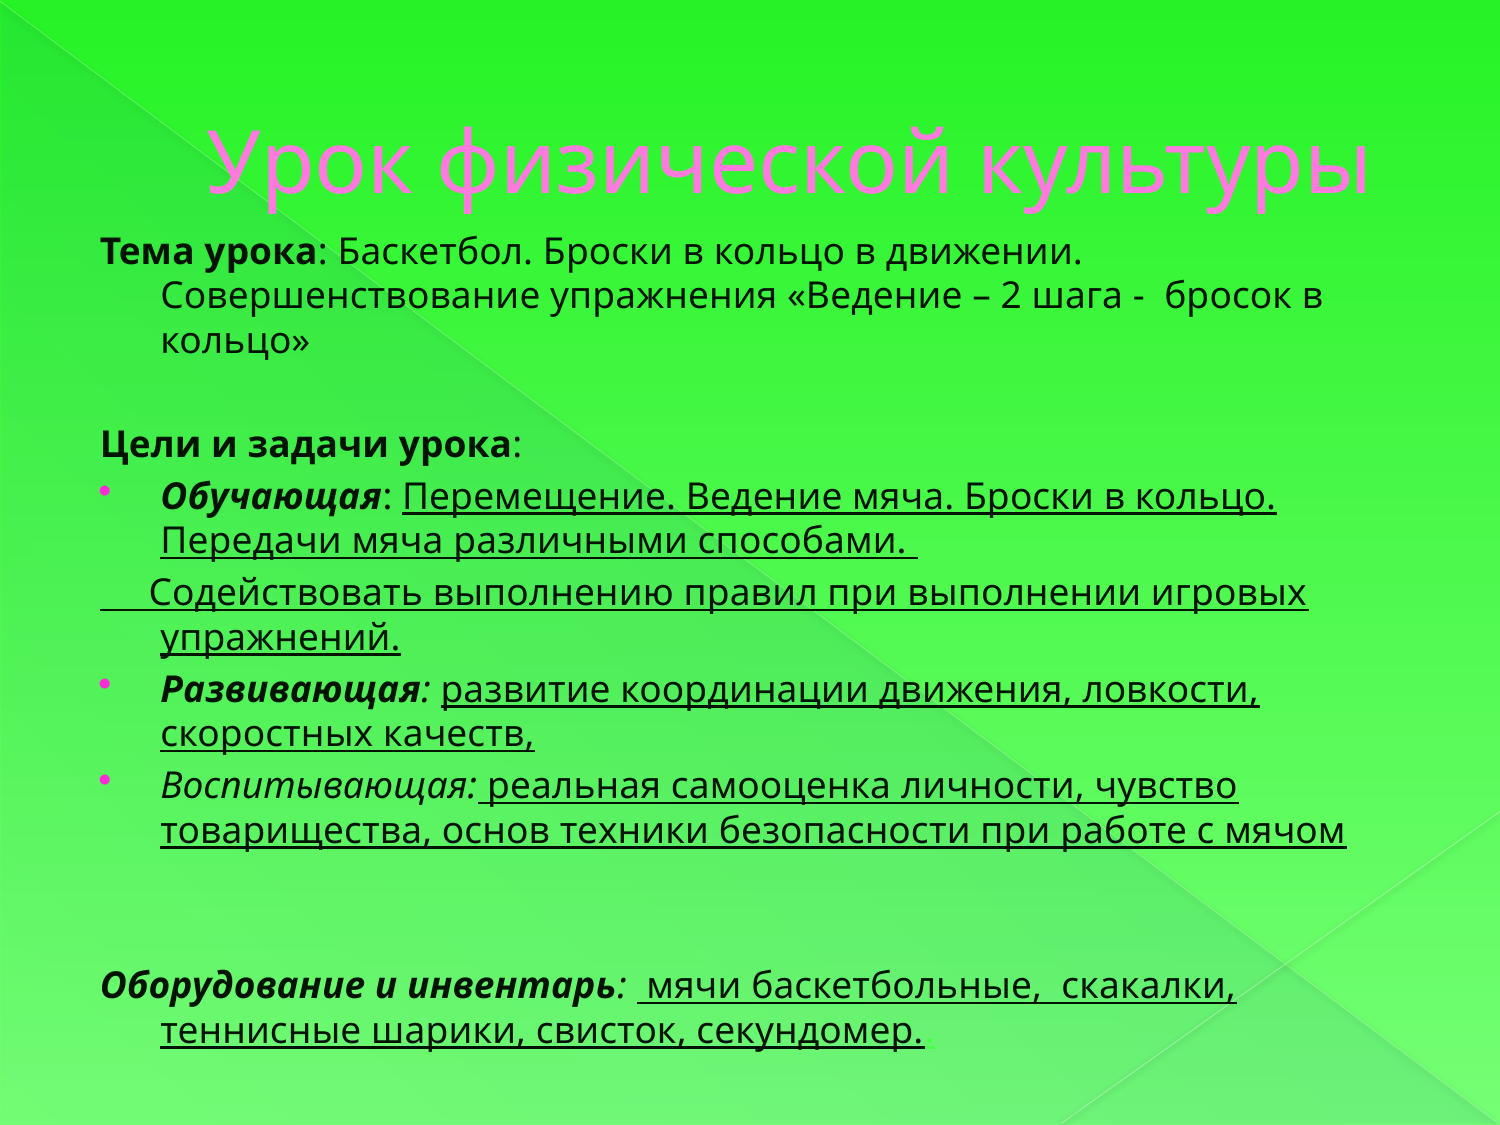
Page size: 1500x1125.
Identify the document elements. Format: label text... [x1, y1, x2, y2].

title Урок физической культуры [75, 43, 1425, 219]
list Тема урока: Баскетбол. Броски в кольцо в движении. Совершенствование упражнения «Ведение – 2 шага - бросок в кольцо» Цели и задачи урока: Обучающая: Перемещение. Ведение мяча. Броски в кольцо. Передачи мяча различными способами. Содействовать выполнению правил при выполнении игровых упражнений. Развивающая: развитие координации движения, ловкости, скоростных качеств, Воспитывающая: реальная самооценка личности, чувство товарищества, основ техники безопасности при работе с мячом Оборудование и инвентарь: мячи баскетбольные, скакалки, теннисные шарики, свисток, секундомер.. [75, 219, 1425, 1059]
